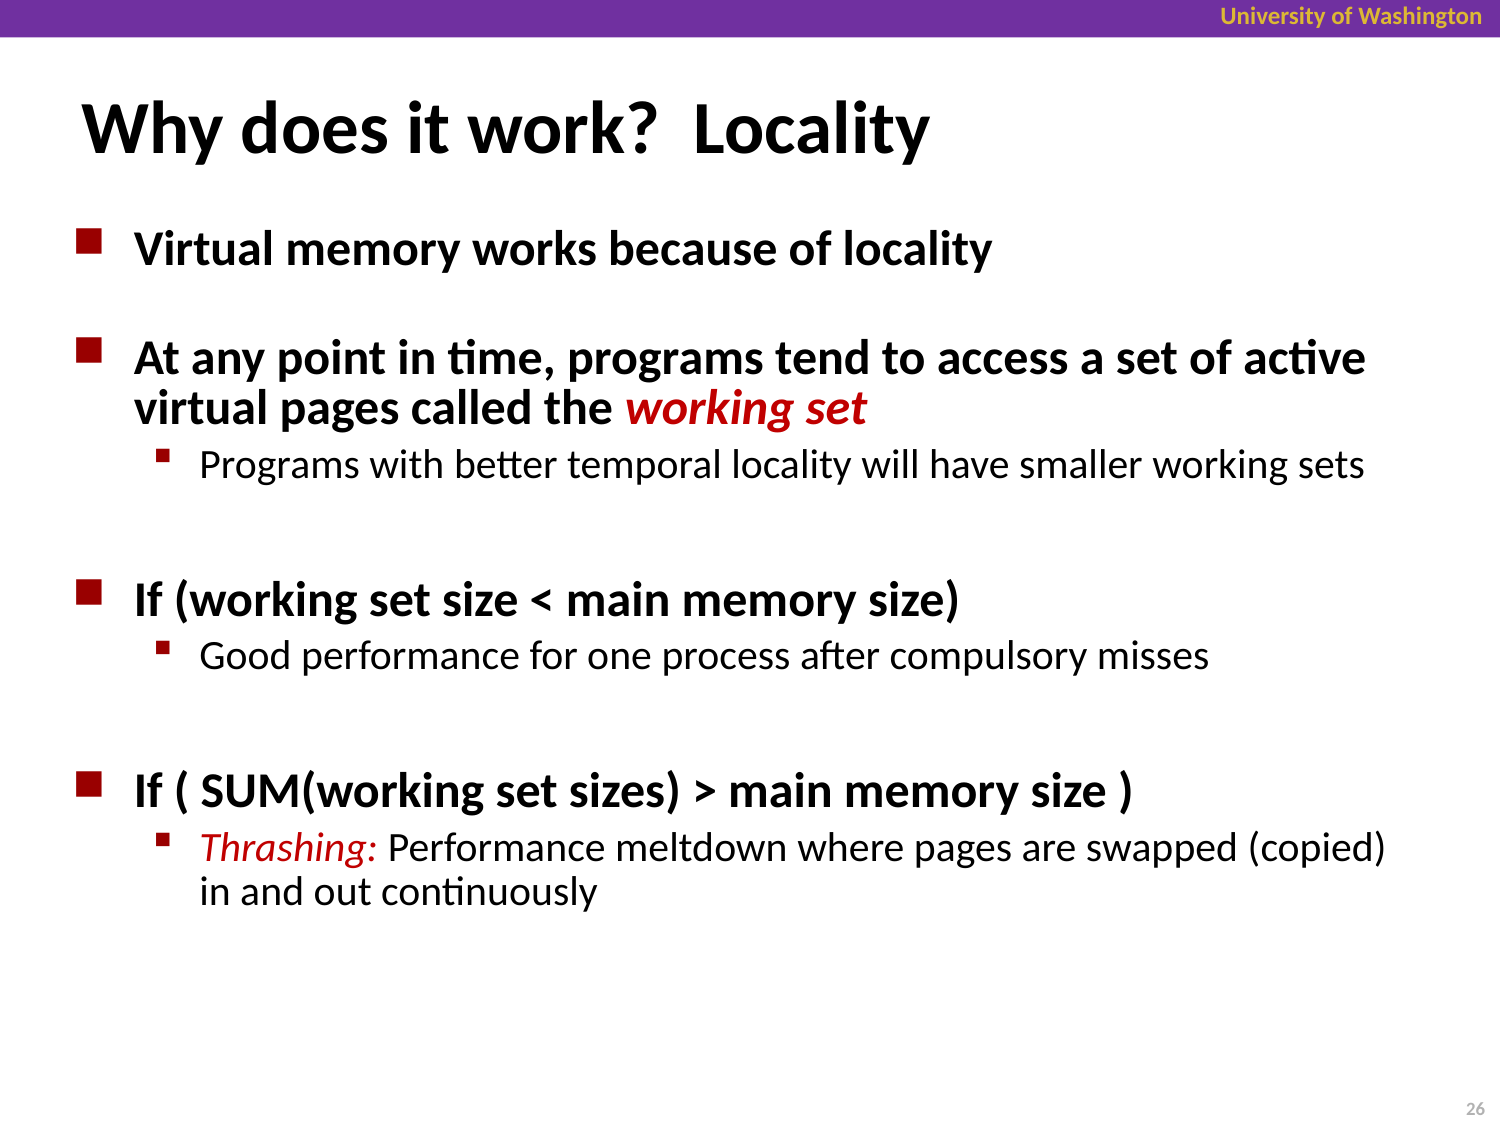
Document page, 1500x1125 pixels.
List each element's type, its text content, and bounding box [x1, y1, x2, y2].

slide_number 26 [1400, 1077, 1500, 1125]
title Why does it work? Locality [66, 58, 1426, 188]
list Virtual memory works because of locality At any point in time, programs tend to access a set of active virtual pages called the working set Programs with better temporal locality will have smaller working sets If (working set size < main memory size) Good performance for one process after compulsory misses If ( SUM(working set sizes) > main memory size ) Thrashing: Performance meltdown where pages are swapped (copied) in and out continuously [62, 217, 1426, 1076]
